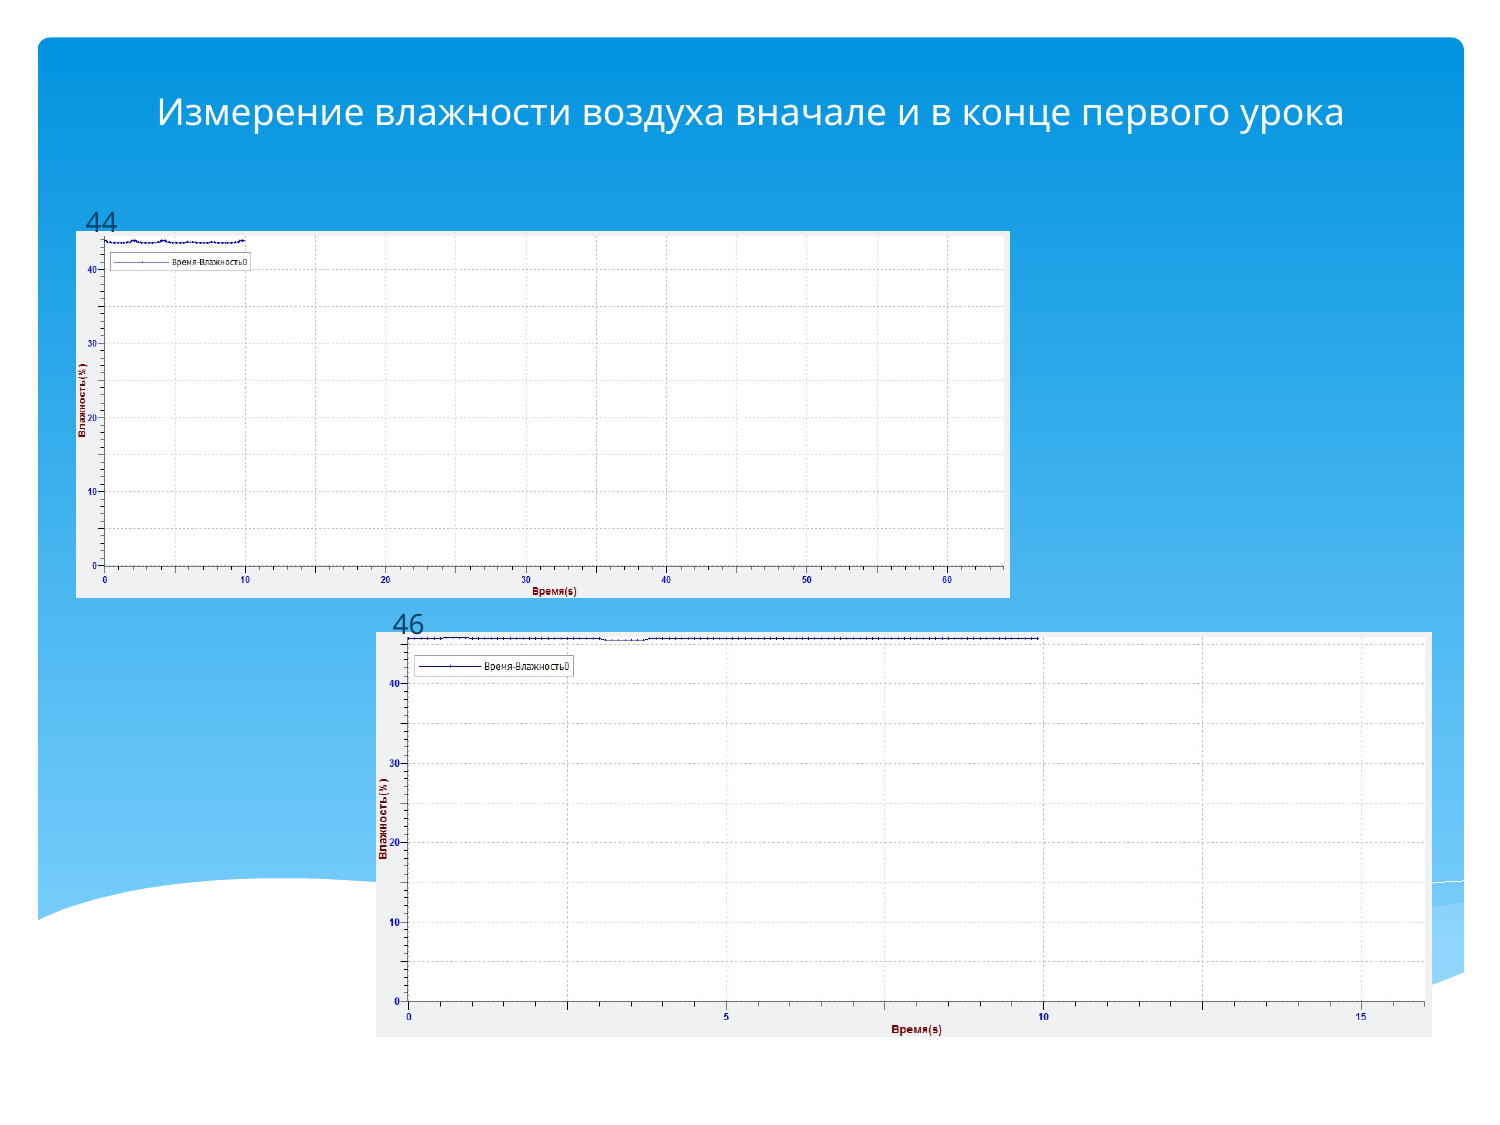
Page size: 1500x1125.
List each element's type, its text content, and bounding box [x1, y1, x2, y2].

picture [76, 231, 1011, 599]
text_box Измерение влажности воздуха вначале и в конце первого урока [76, 80, 1427, 164]
text_box 46 [360, 608, 458, 665]
text_box 44 [53, 197, 150, 263]
picture [376, 631, 1432, 1037]
